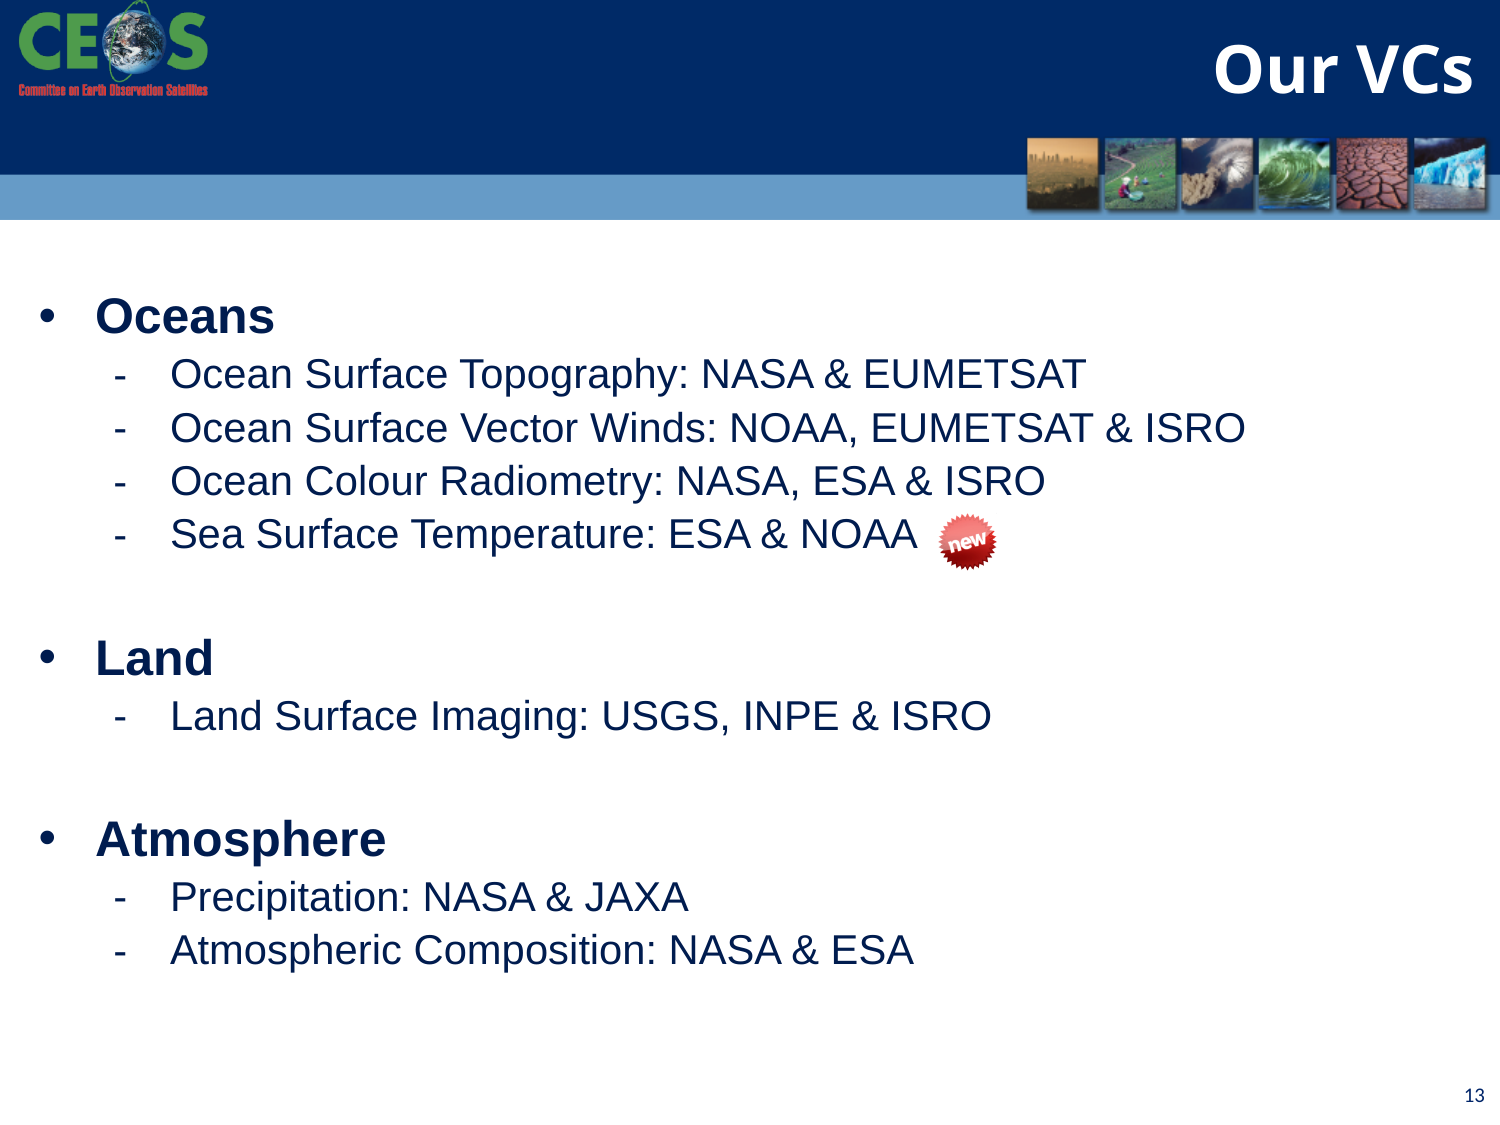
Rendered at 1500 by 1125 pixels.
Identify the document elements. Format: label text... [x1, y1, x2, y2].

title Our VCs [216, 16, 1491, 117]
slide_number 13 [1473, 1073, 1500, 1125]
text_box Oceans Ocean Surface Topography: NASA & EUMETSAT Ocean Surface Vector Winds: NOAA, EUMETSAT & ISRO Ocean Colour Radiometry: NASA, ESA & ISRO Sea Surface Temperature: ESA & NOAA Land Land Surface Imaging: USGS, INPE & ISRO Atmosphere Precipitation: NASA & JAXA Atmospheric Composition: NASA & ESA [24, 283, 1473, 1125]
picture [0, 0, 1500, 220]
picture [934, 511, 997, 572]
